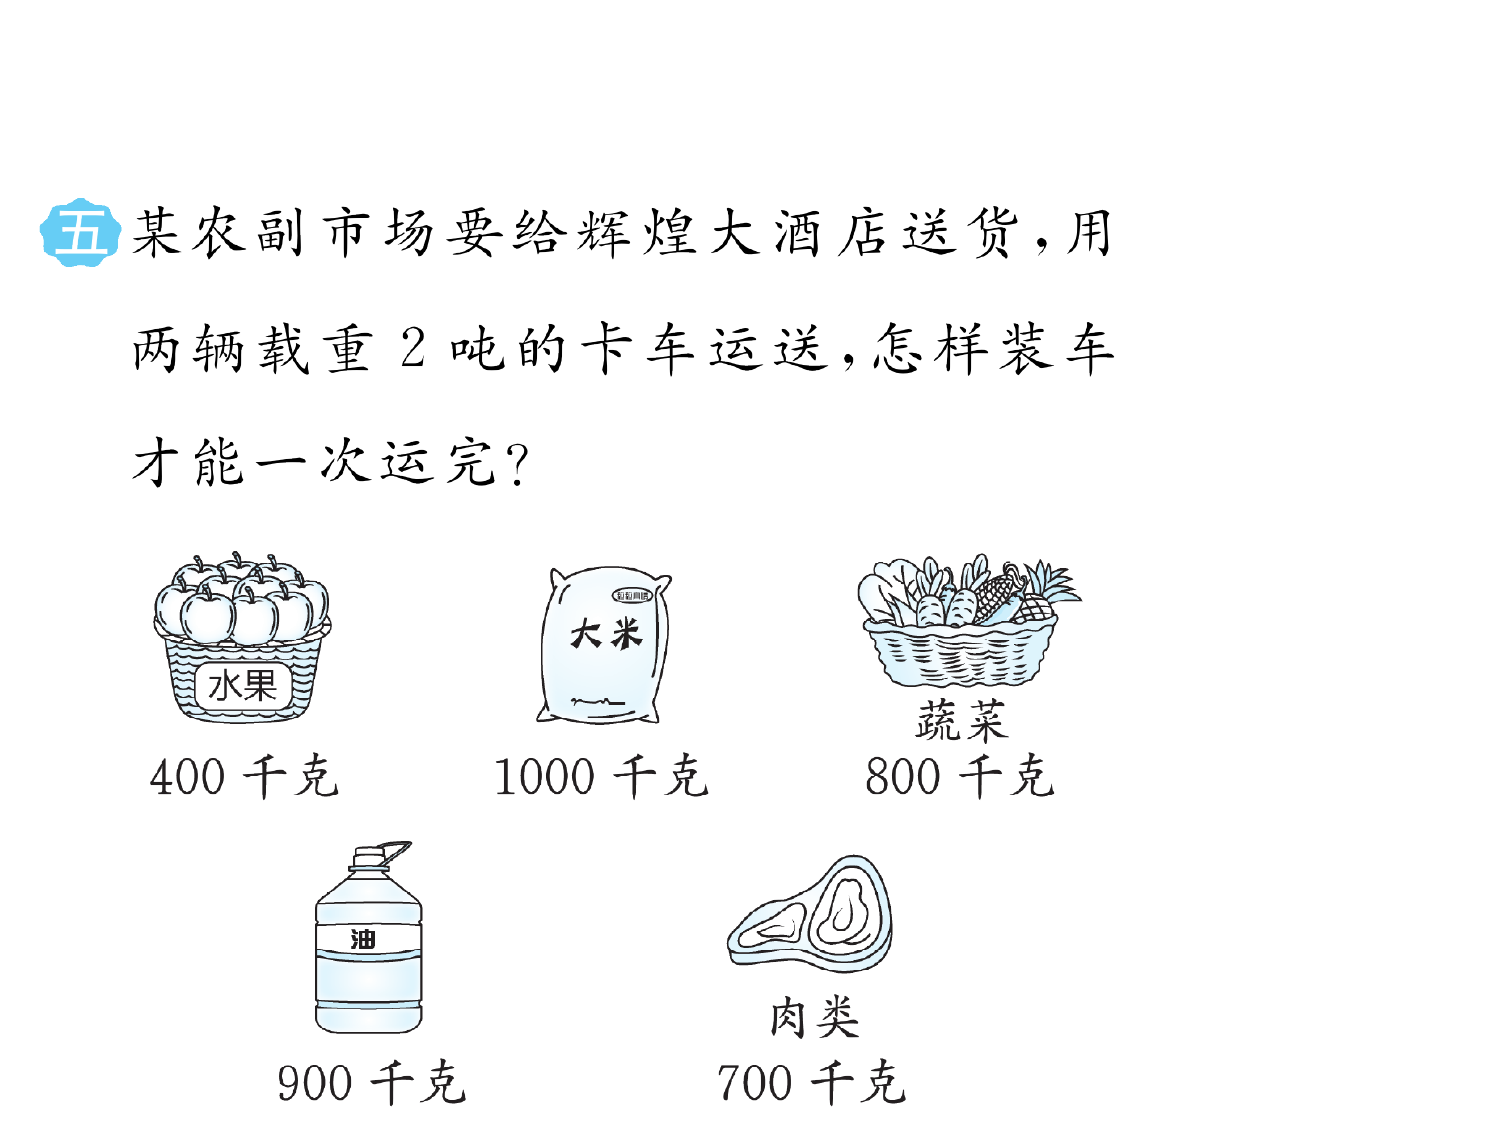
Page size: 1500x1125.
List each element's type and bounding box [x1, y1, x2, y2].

picture [35, 177, 1149, 1122]
